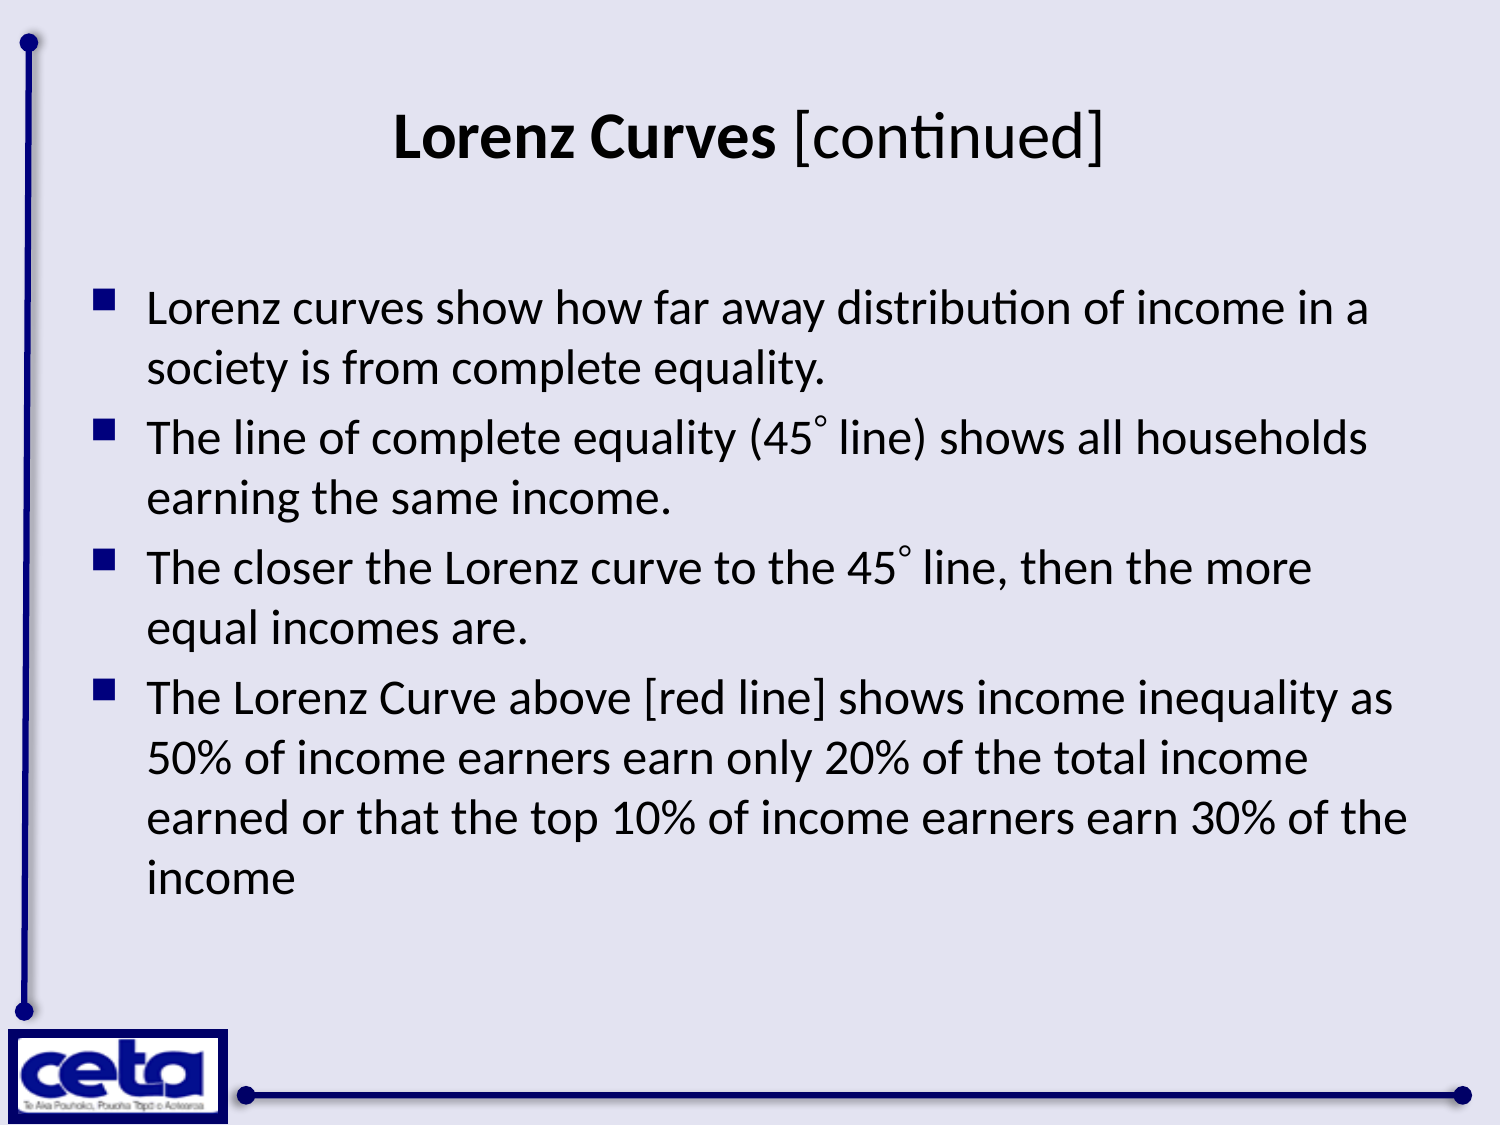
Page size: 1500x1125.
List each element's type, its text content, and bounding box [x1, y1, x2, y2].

picture [18, 1038, 218, 1114]
title Lorenz Curves [continued] [76, 42, 1424, 220]
list Lorenz curves show how far away distribution of income in a society is from complete equality. The line of complete equality (45 line) shows all households earning the same income. The closer the Lorenz curve to the 45 line, then the more equal incomes are. The Lorenz Curve above [red line] shows income inequality as 50% of income earners earn only 20% of the total income earned or that the top 10% of income earners earn 30% of the income [75, 267, 1425, 965]
